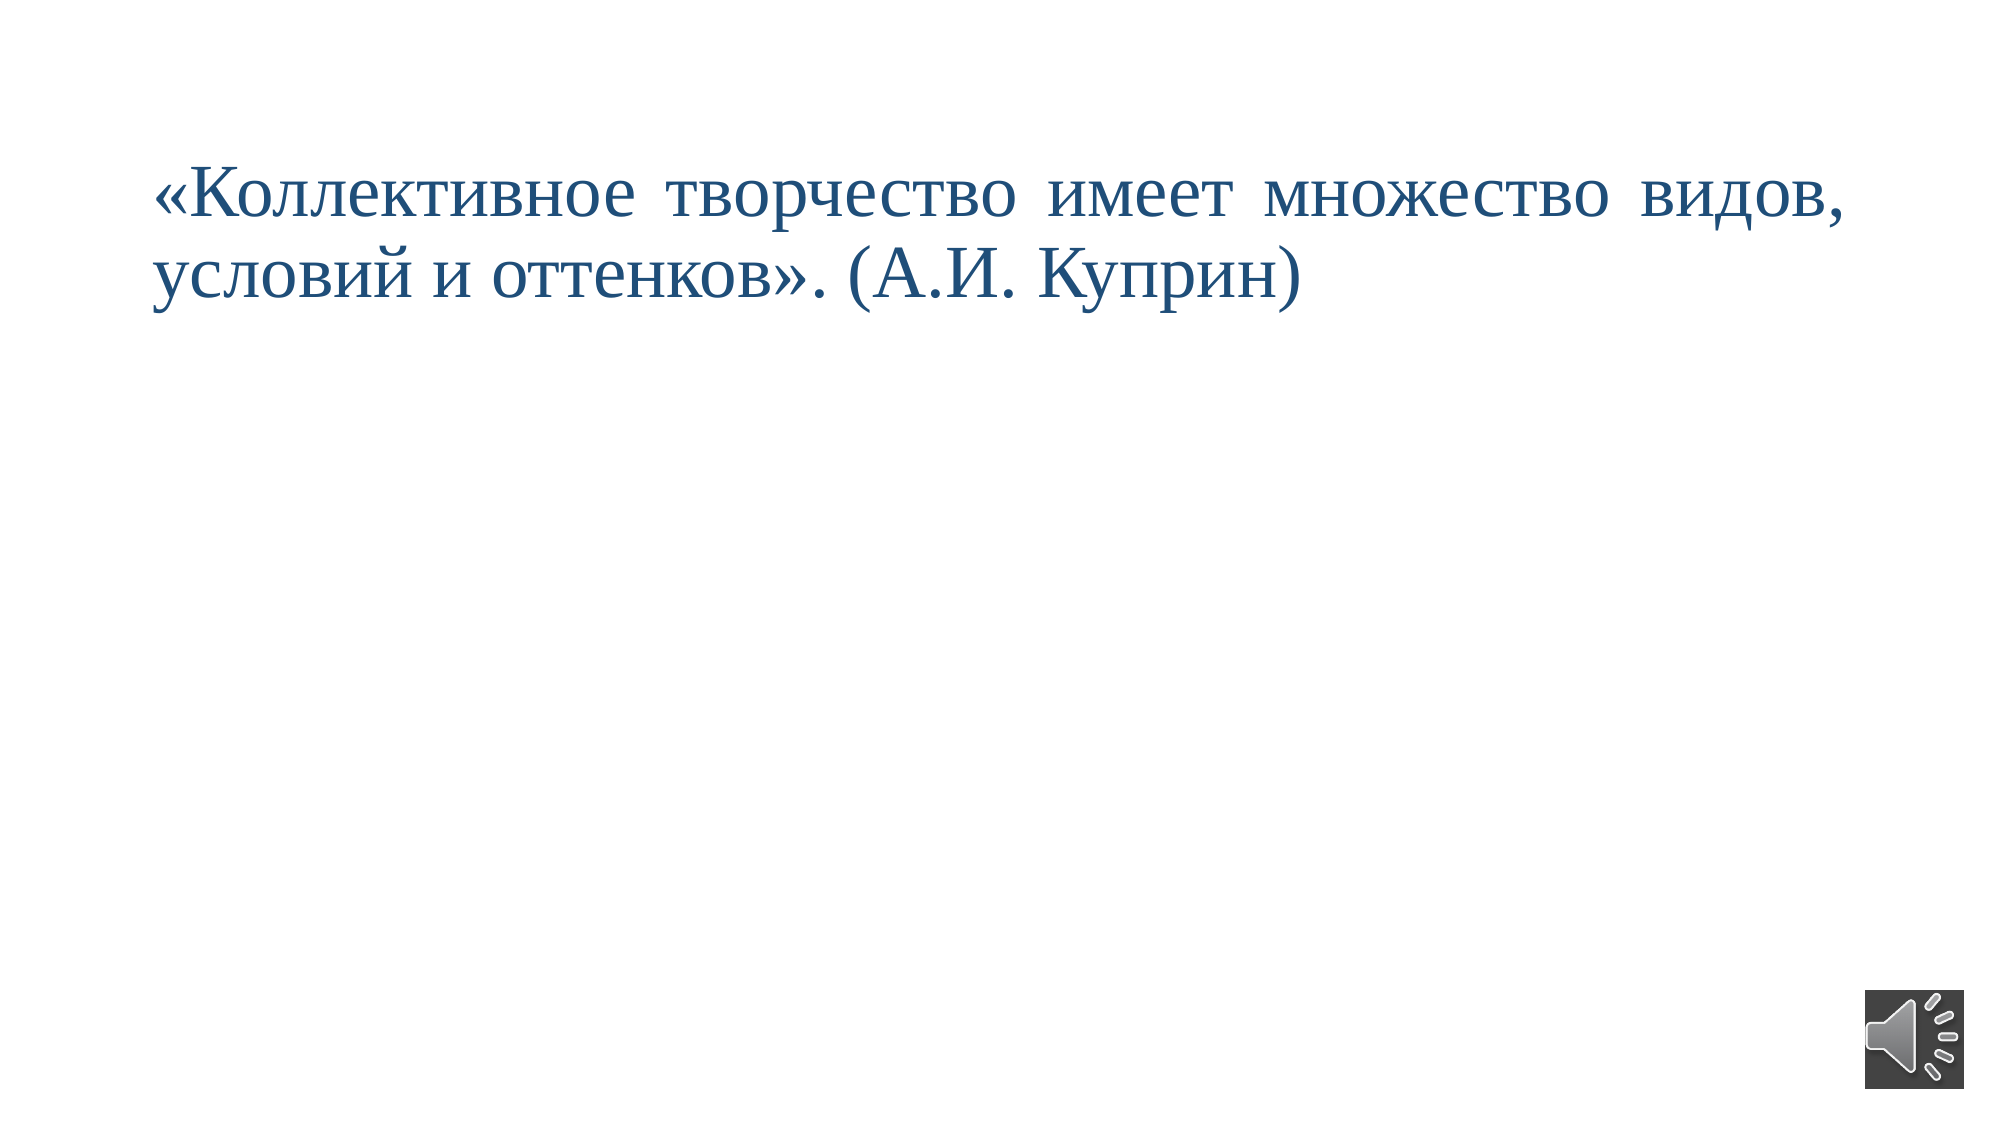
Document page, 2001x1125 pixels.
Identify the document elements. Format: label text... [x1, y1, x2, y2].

picture [1864, 989, 1965, 1090]
list «Коллективное творчество имеет множество видов, условий и оттенков». (А.И. Куприн) [137, 144, 1863, 1014]
